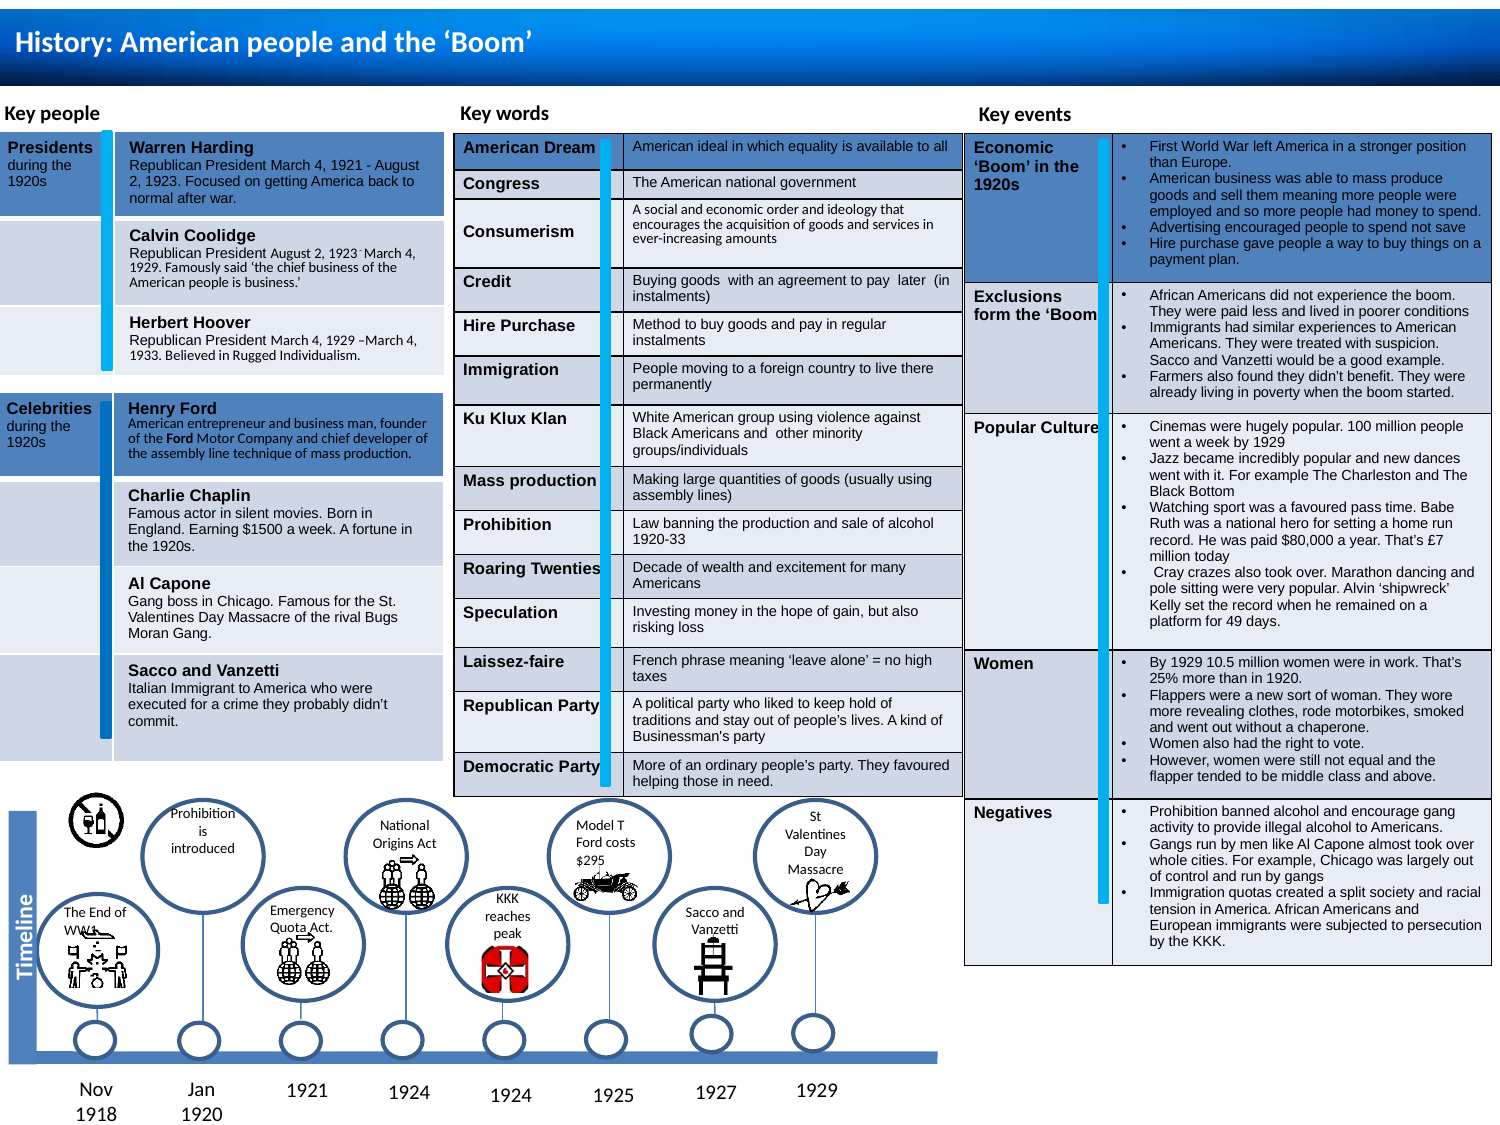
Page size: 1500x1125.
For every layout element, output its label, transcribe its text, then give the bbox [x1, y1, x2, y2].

table_cell Credit [455, 269, 601, 311]
table_cell Women [965, 651, 1099, 798]
text_box [601, 140, 610, 785]
text_box Key events [963, 93, 1089, 134]
table_cell A political party who liked to keep hold of traditions and stay out of people’s lives. A kind of Businessman's party [624, 692, 962, 752]
text_box History: American people and the ‘Boom’ [0, 14, 623, 66]
text_box 1924 [368, 1071, 450, 1112]
table_cell People moving to a foreign country to live there permanently [624, 357, 962, 404]
table_cell Law banning the production and sale of alcohol 1920-33 [624, 511, 962, 554]
table_cell Prohibition [610, 511, 623, 554]
table_cell [0, 307, 113, 375]
table_cell French phrase meaning ‘leave alone’ = no high taxes [624, 648, 962, 691]
table_cell Immigration [610, 357, 623, 404]
table_cell Decade of wealth and excitement for many Americans [624, 555, 962, 598]
picture [777, 858, 862, 914]
table_cell Roaring Twenties [610, 555, 623, 598]
table_cell Charlie Chaplin Famous actor in silent movies. Born in England. Earning $1500 a week. A fortune in the 1920s. [114, 482, 443, 566]
table_cell [0, 221, 102, 305]
table_cell Calvin Coolidge Republican President August 2, 1923 - March 4, 1929. Famously said ‘the chief business of the American people is business.’ [115, 221, 444, 305]
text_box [22, 799, 938, 1060]
table_cell [0, 482, 102, 566]
text_box Timeline [8, 810, 19, 1065]
text_box Key words [445, 92, 567, 132]
table_header Henry Ford American entrepreneur and business man, founder of the Ford Motor Company and chief developer of the assembly line technique of mass production. [114, 393, 443, 476]
table_cell Roaring Twenties [455, 555, 601, 598]
table_header Warren Harding Republican President March 4, 1921 - August 2, 1923. Focused on getting America back to normal after war. [115, 132, 444, 216]
text_box 1927 [675, 1070, 757, 1111]
table_cell Hire Purchase [610, 313, 623, 355]
table_cell Popular Culture [1108, 414, 1112, 649]
table_cell Mass production [455, 467, 601, 510]
table_header American Dream [455, 134, 623, 169]
text_box [0, 9, 1500, 86]
picture [62, 791, 130, 848]
table_cell Laissez-faire [455, 648, 601, 691]
table_header Celebrities during the 1920s [0, 393, 112, 476]
picture [270, 930, 337, 986]
table_cell Prohibition banned alcohol and encourage gang activity to provide illegal alcohol to Americans. Gangs run by men like Al Capone almost took over whole cities. For example, Chicago was largely out of control and run by gangs Immigration quotas created a split society and racial tension in America. African Americans and European immigrants were subjected to persecution by the KKK. [1113, 800, 1491, 965]
table_cell Al Capone Gang boss in Chicago. Famous for the St. Valentines Day Massacre of the rival Bugs Moran Gang. [114, 567, 443, 653]
picture [568, 851, 643, 903]
table_cell [0, 567, 102, 653]
table_cell Consumerism [610, 200, 623, 267]
table_cell The American national government [624, 171, 962, 198]
table_cell Republican Party [455, 692, 601, 752]
picture [481, 945, 529, 993]
table_cell Consumerism [455, 200, 601, 267]
table_header Economic ‘Boom’ in the 1920s [965, 134, 1112, 282]
table_cell More of an ordinary people’s party. They favoured helping those in need. [624, 753, 962, 796]
text_box [102, 132, 112, 370]
table_cell Making large quantities of goods (usually using assembly lines) [624, 467, 962, 510]
text_box [538, 544, 570, 581]
table_cell Cinemas were hugely popular. 100 million people went a week by 1929 Jazz became incredibly popular and new dances went with it. For example The Charleston and The Black Bottom Watching sport was a favoured pass time. Babe Ruth was a national hero for setting a home run record. He was paid $80,000 a year. That’s £7 million today Cray crazes also took over. Marathon dancing and pole sitting were very popular. Alvin ‘shipwreck’ Kelly set the record when he remained on a platform for 49 days. [1113, 414, 1491, 649]
table_cell Speculation [610, 599, 623, 647]
text_box 1921 [266, 1069, 348, 1110]
table_header Presidents during the 1920s [0, 132, 102, 216]
text_box 1924 [470, 1073, 552, 1114]
table_cell Buying goods with an agreement to pay later (in instalments) [624, 269, 962, 311]
table_cell Investing money in the hope of gain, but also risking loss [624, 599, 962, 647]
text_box Key people [0, 91, 117, 132]
table_cell Immigration [455, 357, 601, 404]
table_cell Popular Culture [965, 414, 1099, 649]
table_cell Hire Purchase [455, 313, 601, 355]
table_header First World War left America in a stronger position than Europe. American business was able to mass produce goods and sell them meaning more people were employed and so more people had money to spend. Advertising encouraged people to spend not save Hire purchase gave people a way to buy things on a payment plan. [1113, 134, 1491, 282]
table_cell Republican Party [610, 692, 623, 752]
table_cell Credit [610, 269, 623, 311]
table_cell Congress [610, 171, 623, 198]
text_box 1925 [572, 1073, 655, 1114]
table_cell A social and economic order and ideology that encourages the acquisition of goods and services in ever-increasing amounts [624, 200, 962, 267]
table_cell Congress [455, 171, 601, 198]
picture [372, 852, 441, 910]
table_cell Speculation [455, 599, 601, 647]
picture [672, 929, 753, 996]
text_box Jan 1920 [160, 1068, 243, 1125]
table_cell Mass production [610, 467, 623, 510]
table_cell Negatives [965, 800, 1112, 965]
table_cell [0, 655, 112, 761]
table_cell Method to buy goods and pay in regular instalments [624, 313, 962, 355]
picture [59, 927, 135, 989]
table_cell African Americans did not experience the boom. They were paid less and lived in poorer conditions Immigrants had similar experiences to American Americans. They were treated with suspicion. Sacco and Vanzetti would be a good example. Farmers also found they didn’t benefit. They were already living in poverty when the boom started. [1113, 283, 1491, 413]
table_cell Sacco and Vanzetti Italian Immigrant to America who were executed for a crime they probably didn’t commit. [114, 655, 443, 761]
table_cell Exclusions form the ‘Boom’ [965, 283, 1099, 413]
table_header American ideal in which equality is available to all [624, 134, 962, 169]
table_cell Prohibition [455, 511, 601, 554]
text_box Nov 1918 [55, 1068, 137, 1125]
text_box 1929 [776, 1068, 858, 1109]
table_cell White American group using violence against Black Americans and other minority groups/individuals [624, 406, 962, 466]
table_cell Ku Klux Klan [455, 406, 601, 466]
text_box [1099, 140, 1108, 902]
table_cell Exclusions form the ‘Boom’ [1108, 283, 1112, 413]
table_cell Democratic Party [455, 753, 623, 796]
table_cell By 1929 10.5 million women were in work. That’s 25% more than in 1920. Flappers were a new sort of woman. They wore more revealing clothes, rode motorbikes, smoked and went out without a chaperone. Women also had the right to vote. However, women were still not equal and the flapper tended to be middle class and above. [1113, 651, 1491, 798]
text_box [102, 402, 111, 738]
table_cell Women [1108, 651, 1112, 798]
table_cell Ku Klux Klan [610, 406, 623, 466]
table_cell Herbert Hoover Republican President March 4, 1929 –March 4, 1933. Believed in Rugged Individualism. [115, 307, 444, 375]
table_cell Laissez-faire [610, 648, 623, 691]
